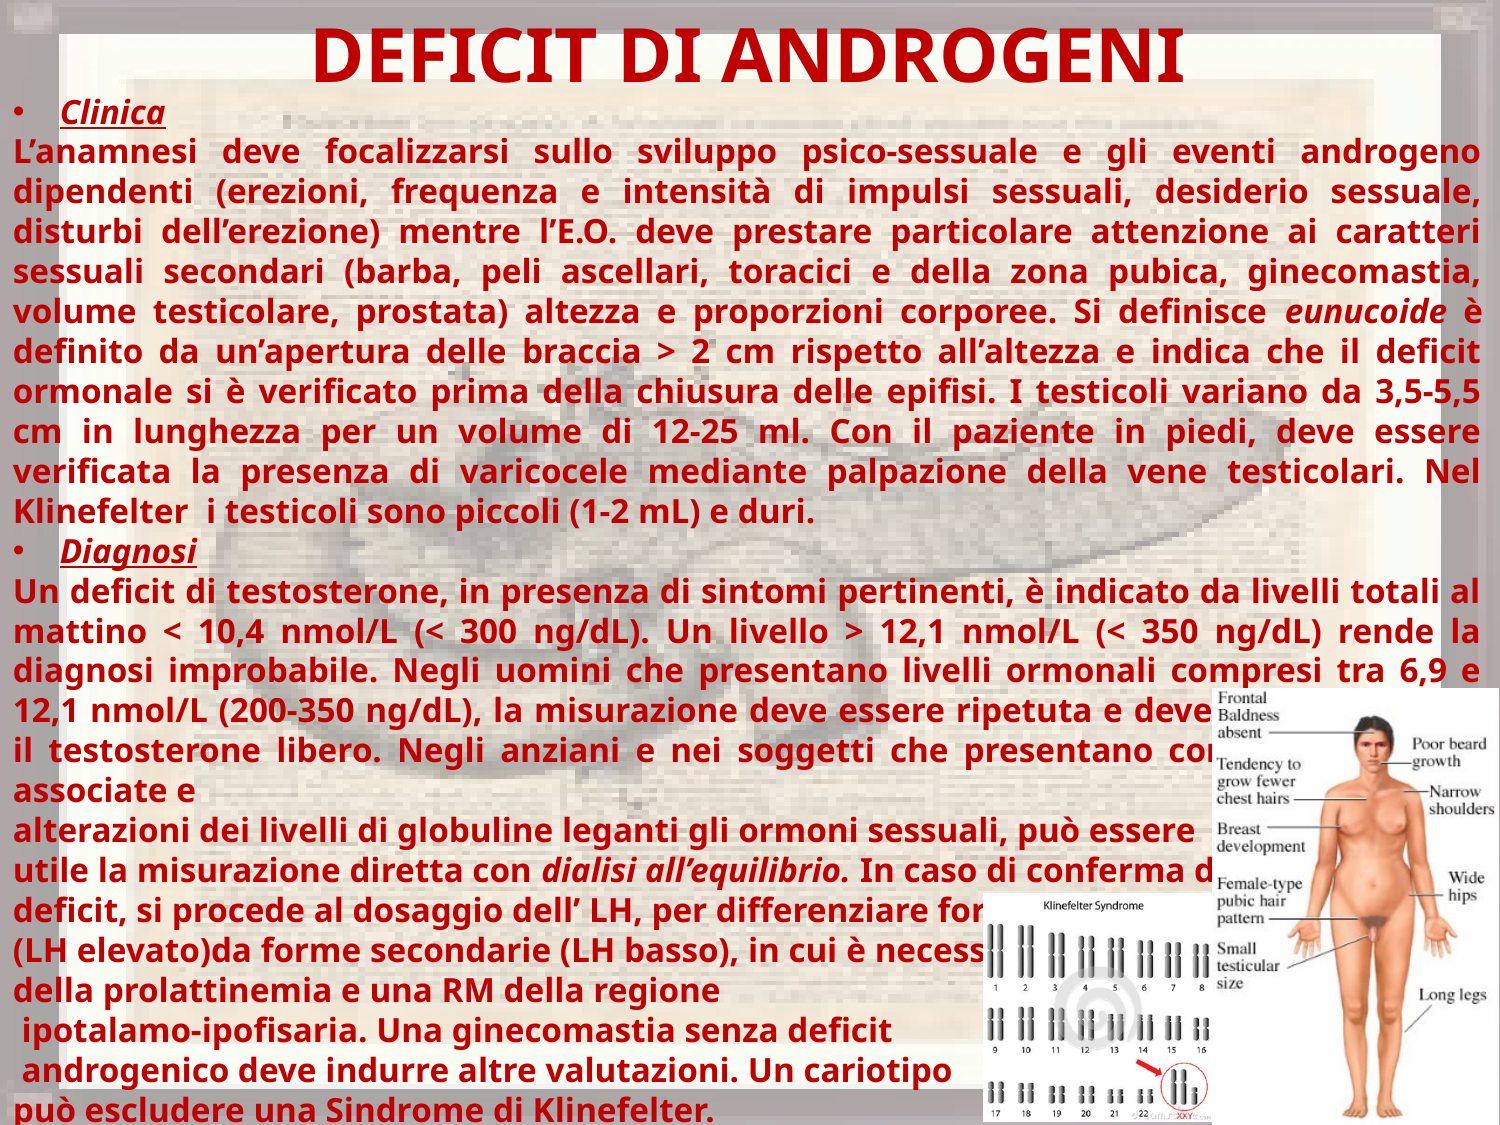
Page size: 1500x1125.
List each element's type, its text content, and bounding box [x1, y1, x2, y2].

text_box Clinica L’anamnesi deve focalizzarsi sullo sviluppo psico-sessuale e gli eventi androgeno dipendenti (erezioni, frequenza e intensità di impulsi sessuali, desiderio sessuale, disturbi dell’erezione) mentre l’E.O. deve prestare particolare attenzione ai caratteri sessuali secondari (barba, peli ascellari, toracici e della zona pubica, ginecomastia, volume testicolare, prostata) altezza e proporzioni corporee. Si definisce eunucoide è definito da un’apertura delle braccia > 2 cm rispetto all’altezza e indica che il deficit ormonale si è verificato prima della chiusura delle epifisi. I testicoli variano da 3,5-5,5 cm in lunghezza per un volume di 12-25 ml. Con il paziente in piedi, deve essere verificata la presenza di varicocele mediante palpazione della vene testicolari. Nel Klinefelter i testicoli sono piccoli (1-2 mL) e duri. Diagnosi Un deficit di testosterone, in presenza di sintomi pertinenti, è indicato da livelli totali al mattino < 10,4 nmol/L (< 300 ng/dL). Un livello > 12,1 nmol/L (< 350 ng/dL) rende la diagnosi improbabile. Negli uomini che presentano livelli ormonali compresi tra 6,9 e 12,1 nmol/L (200-350 ng/dL), la misurazione deve essere ripetuta e deve essere valutato il testosterone libero. Negli anziani e nei soggetti che presentano condizioni cliniche associate e alterazioni dei livelli di globuline leganti gli ormoni sessuali, può essere utile la misurazione diretta con dialisi all’equilibrio. In caso di conferma del deficit, si procede al dosaggio dell’ LH, per differenziare forme primitive (LH elevato)da forme secondarie (LH basso), in cui è necessario il dosaggio della prolattinemia e una RM della regione ipotalamo-ipofisaria. Una ginecomastia senza deficit androgenico deve indurre altre valutazioni. Un cariotipo può escludere una Sindrome di Klinefelter. [0, 105, 1499, 1125]
text_box Deficit di Androgeni [0, 0, 1499, 105]
picture [983, 688, 1499, 1125]
